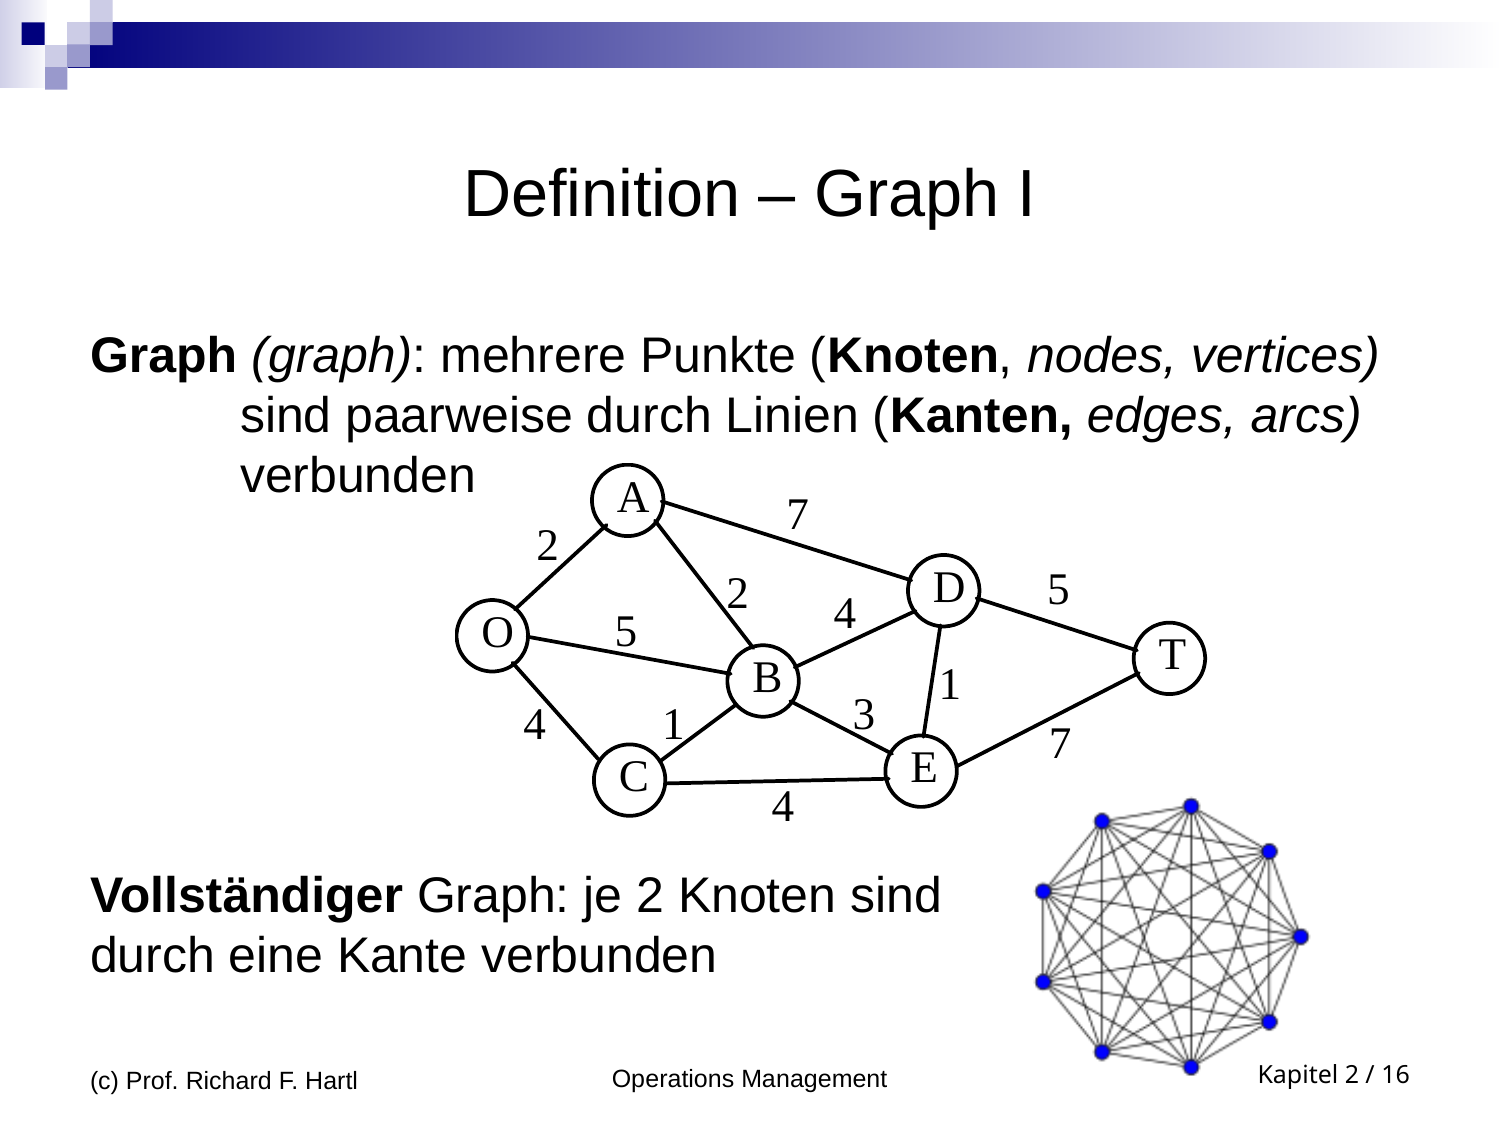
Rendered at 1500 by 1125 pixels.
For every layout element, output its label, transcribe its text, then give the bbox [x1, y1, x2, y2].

list Graph (graph): mehrere Punkte (Knoten, nodes, vertices) sind paarweise durch Linien (Kanten, edges, arcs) verbunden Vollständiger Graph: je 2 Knoten sind durch eine Kante verbunden [75, 314, 1412, 1012]
title Definition – Graph I [75, 77, 1425, 303]
slide_number (c) Prof. Richard F. Hartl [75, 1024, 425, 1103]
slide_number Kapitel 2 / 16 [1074, 1025, 1425, 1100]
footer Operations Management [512, 1025, 988, 1100]
picture [1029, 793, 1315, 1082]
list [454, 462, 1212, 832]
